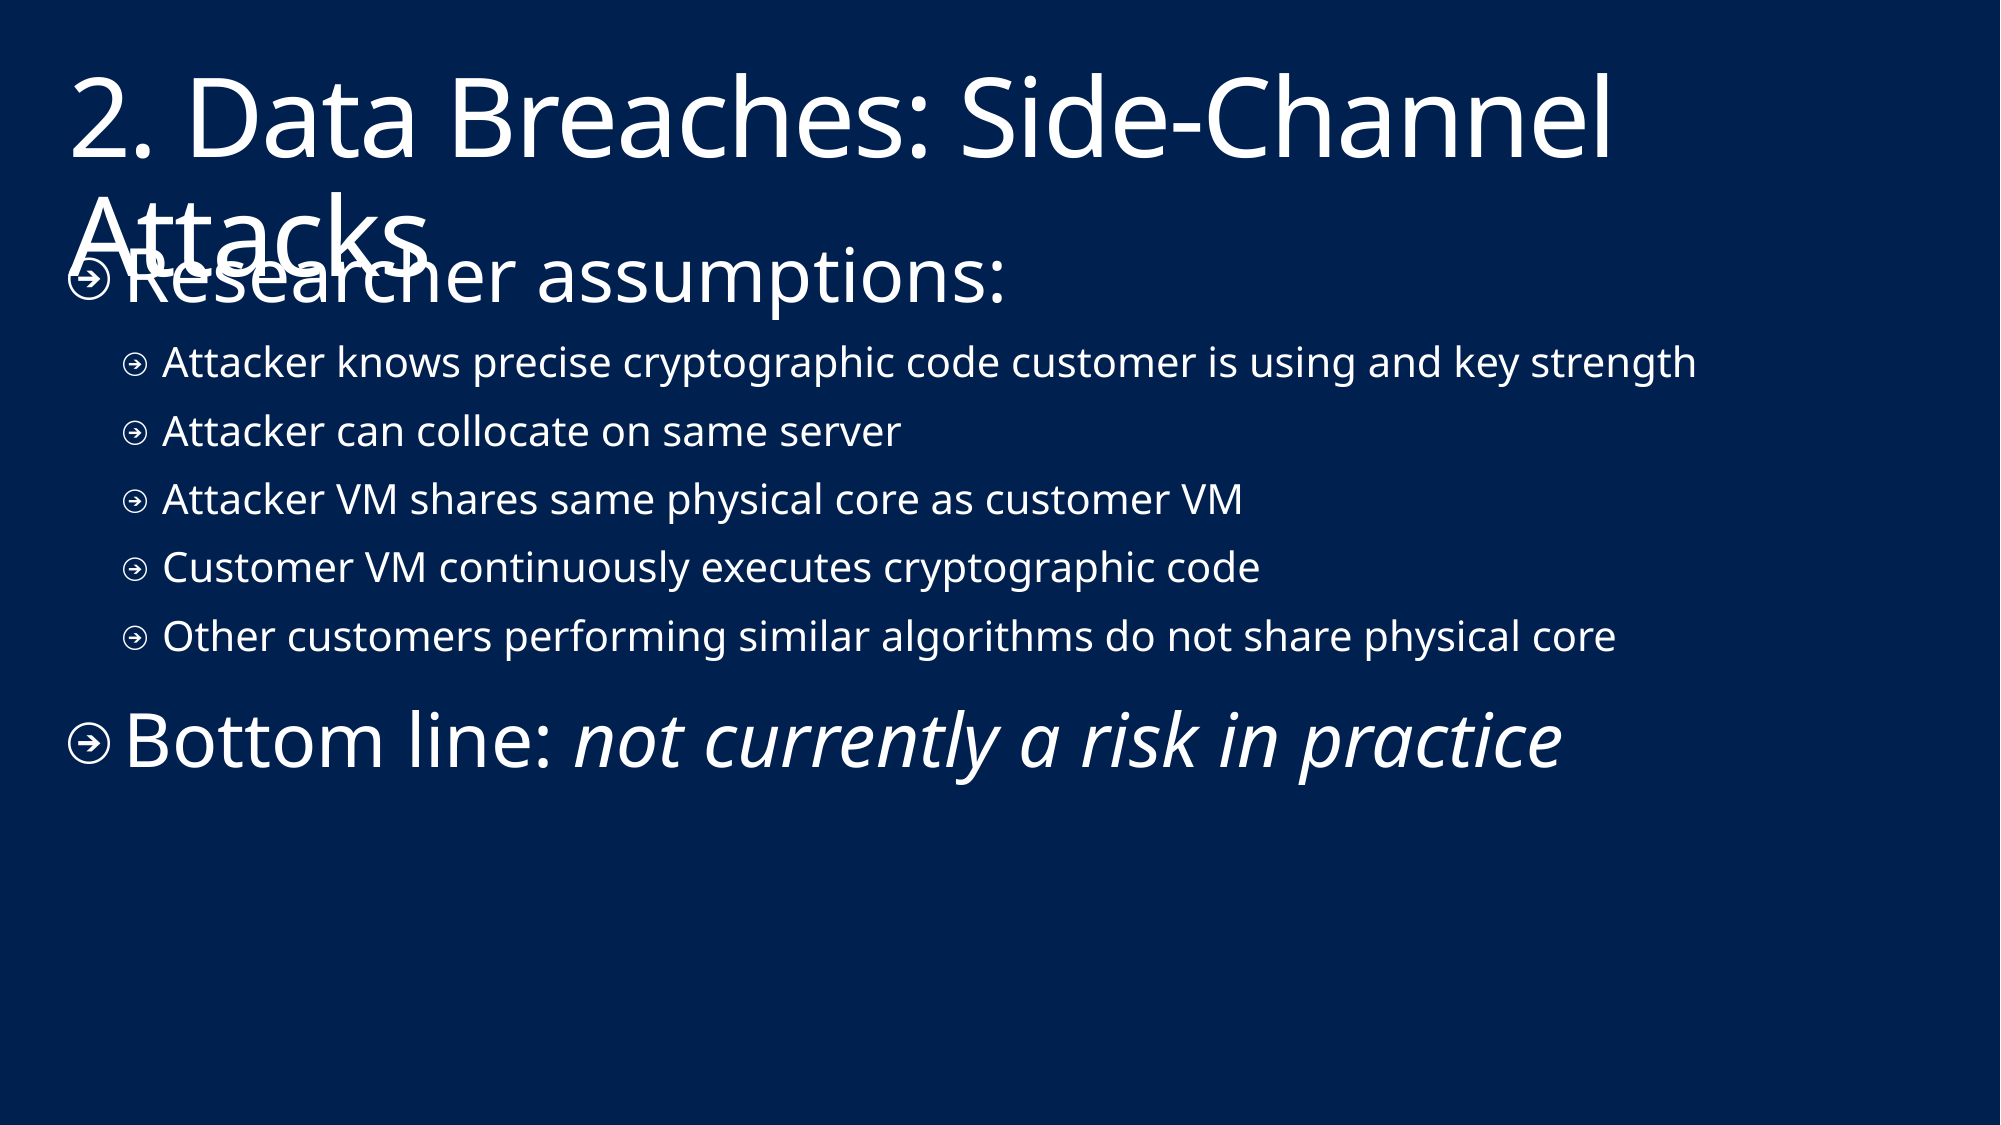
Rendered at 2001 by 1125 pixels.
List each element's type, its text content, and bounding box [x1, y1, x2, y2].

picture [123, 346, 153, 376]
picture [123, 414, 153, 445]
picture [123, 551, 153, 581]
picture [68, 246, 121, 300]
picture [68, 711, 121, 764]
picture [123, 619, 153, 650]
picture [123, 483, 153, 513]
title 2. Data Breaches: Side-Channel Attacks [44, 47, 1957, 196]
list Researcher assumptions: Attacker knows precise cryptographic code customer is using and key strength Attacker can collocate on same server Attacker VM shares same physical core as customer VM Customer VM continuously executes cryptographic code Other customers performing similar algorithms do not share physical core Bottom line: not currently a risk in practice [44, 196, 1956, 554]
